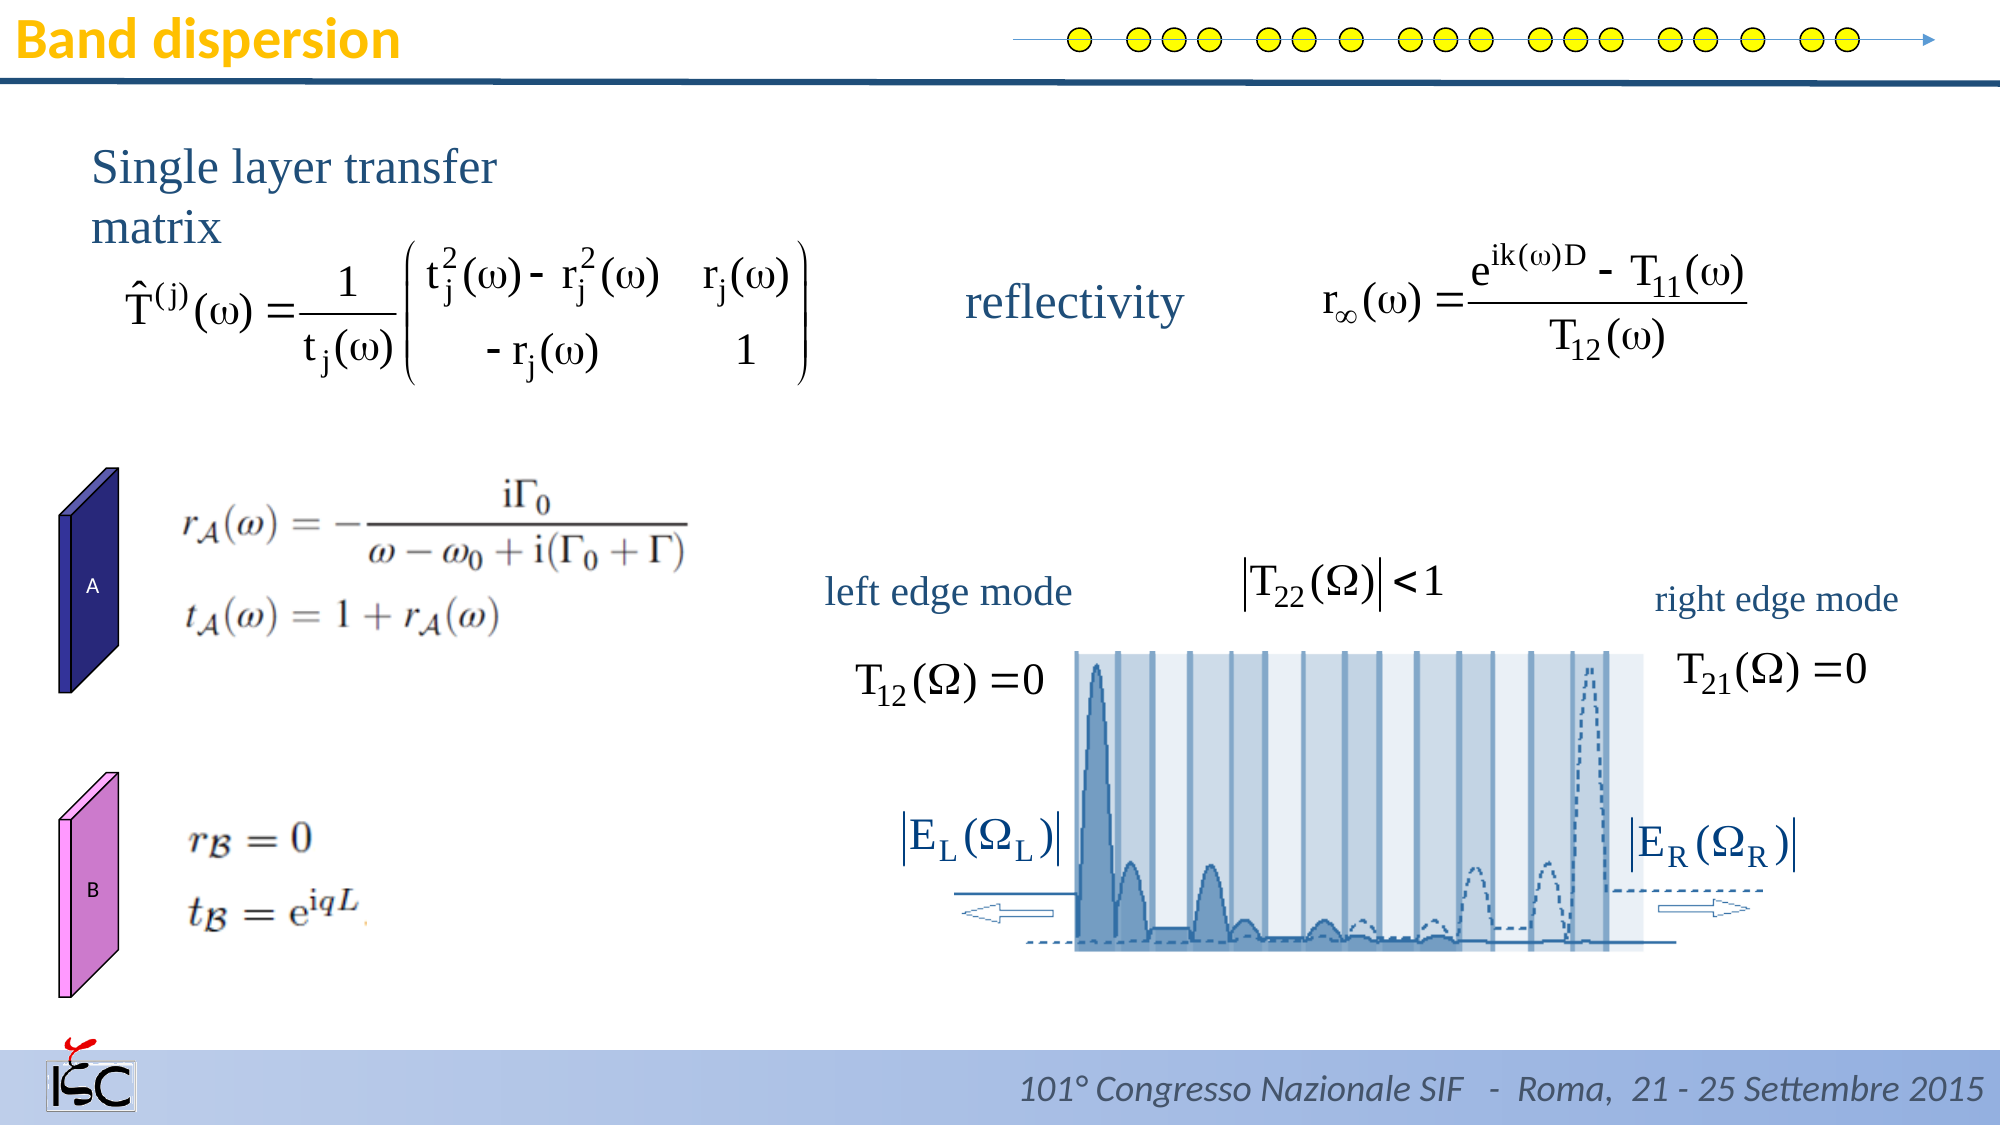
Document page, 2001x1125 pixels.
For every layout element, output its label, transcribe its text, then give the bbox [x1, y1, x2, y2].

text_box 101° Congresso Nazionale SIF - Roma, 21 - 25 Settembre 2015 [0, 1050, 2000, 1125]
text_box reflectivity [950, 261, 1212, 336]
picture [954, 651, 1763, 971]
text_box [895, 801, 1068, 877]
text_box Band dispersion [0, 1, 2000, 80]
text_box right edge mode [1639, 566, 1936, 627]
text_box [59, 468, 119, 693]
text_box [119, 231, 821, 397]
text_box left edge mode [809, 556, 1119, 621]
picture [41, 1032, 139, 1113]
picture [165, 476, 691, 662]
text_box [849, 649, 1052, 717]
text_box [59, 772, 119, 998]
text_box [1623, 807, 1804, 883]
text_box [1012, 28, 1936, 52]
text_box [1236, 547, 1451, 622]
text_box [1315, 231, 1755, 371]
picture [177, 812, 328, 874]
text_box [1670, 637, 1874, 706]
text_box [179, 887, 367, 938]
text_box Single layer transfer matrix [76, 126, 656, 262]
